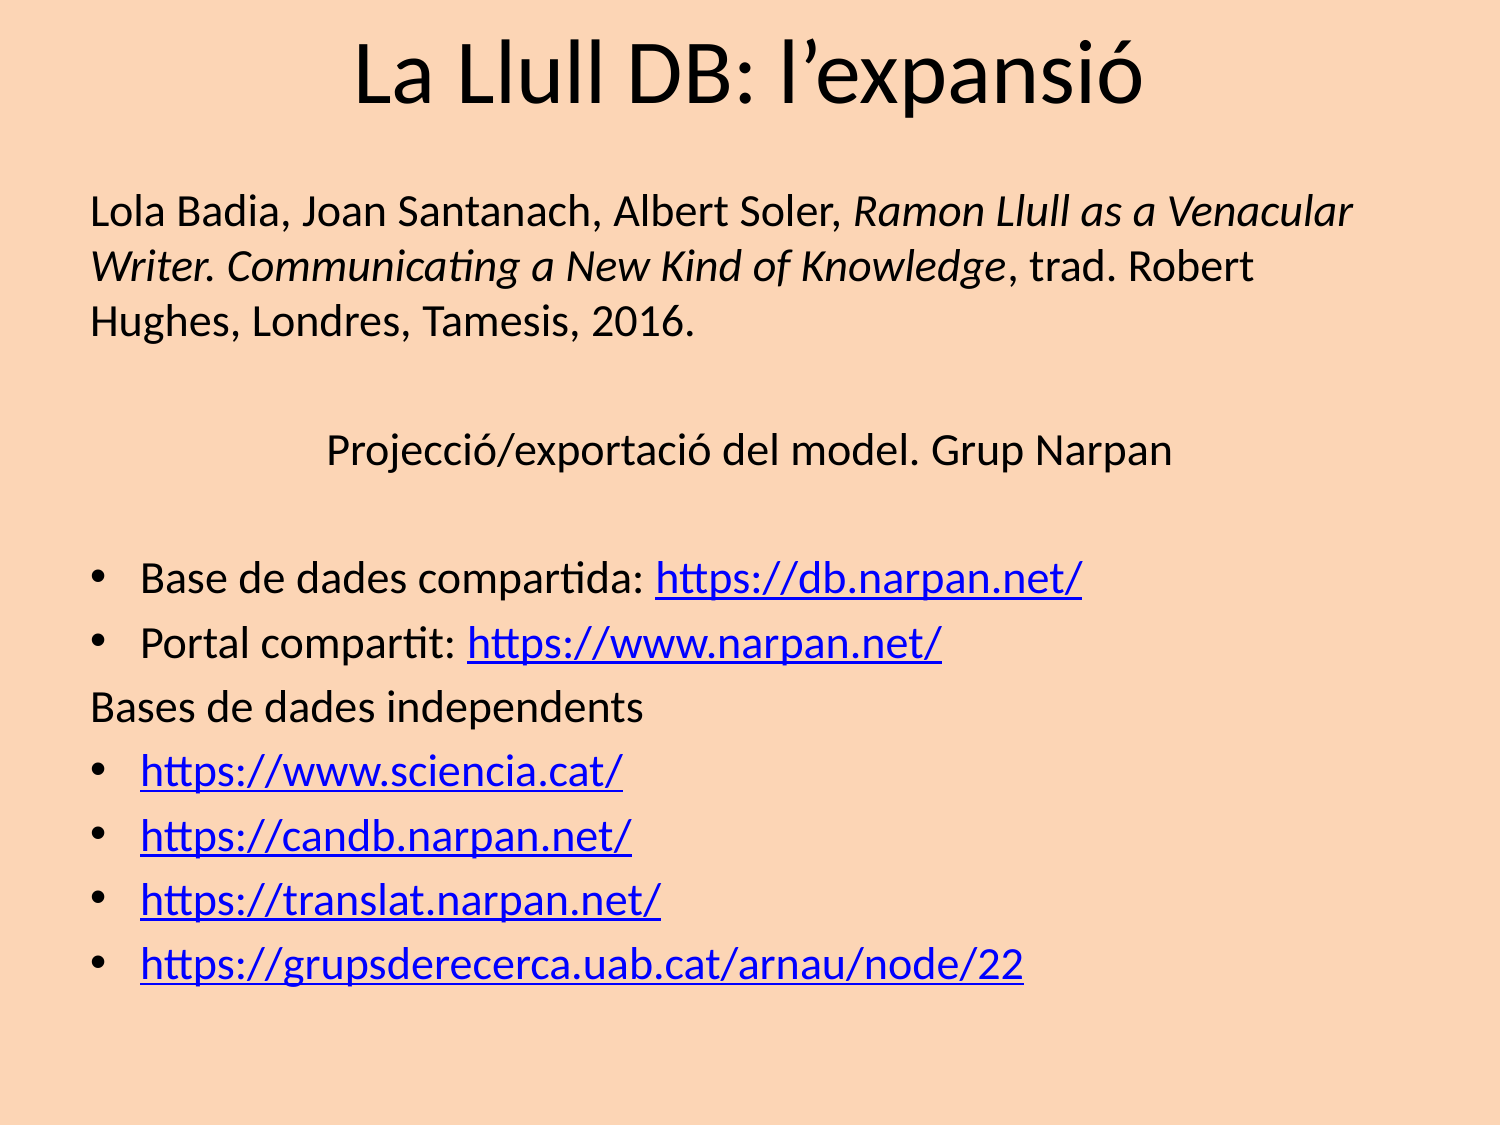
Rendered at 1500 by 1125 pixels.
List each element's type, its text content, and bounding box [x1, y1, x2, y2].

list Lola Badia, Joan Santanach, Albert Soler, Ramon Llull as a Venacular Writer. Communicating a New Kind of Knowledge, trad. Robert Hughes, Londres, Tamesis, 2016. Projecció/exportació del model. Grup Narpan Base de dades compartida: https://db.narpan.net/ Portal compartit: https://www.narpan.net/ Bases de dades independents https://www.sciencia.cat/ https://candb.narpan.net/ https://translat.narpan.net/ https://grupsderecerca.uab.cat/arnau/node/22 [75, 172, 1425, 1005]
title La Llull DB: l’expansió [75, 0, 1425, 161]
